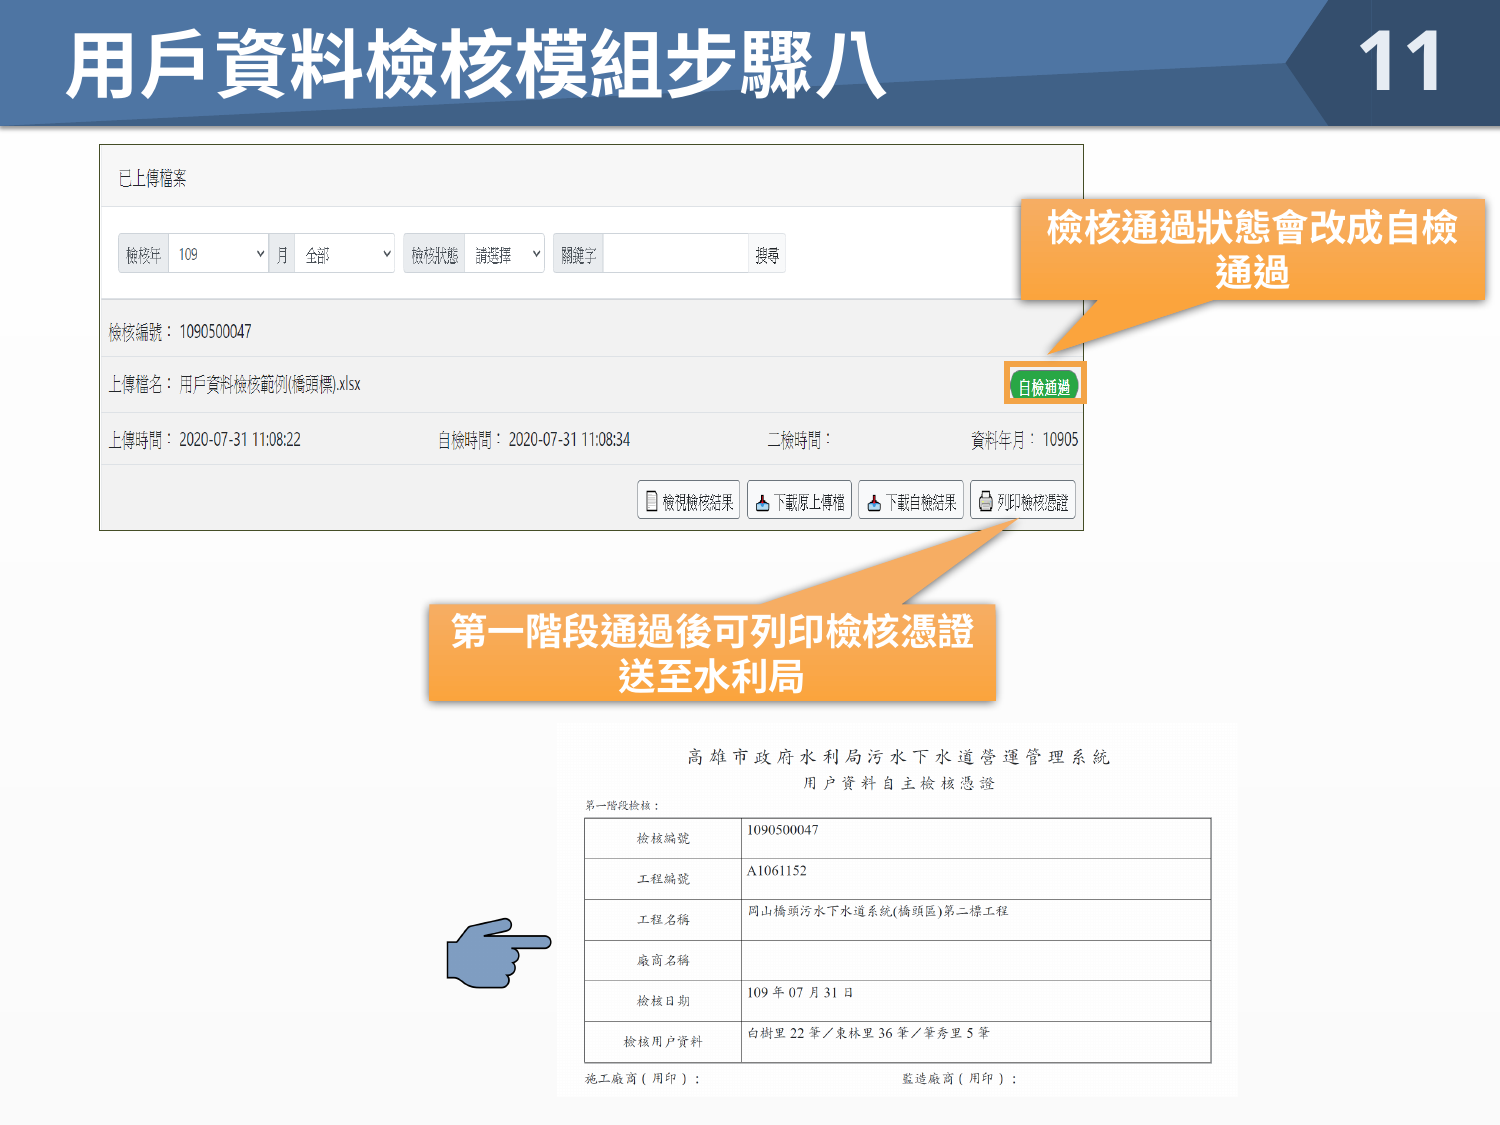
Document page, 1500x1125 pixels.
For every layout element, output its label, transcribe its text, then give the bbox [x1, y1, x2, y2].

text_box 第一階段通過後可列印檢核憑證送至水利局 [429, 530, 1003, 701]
text_box 檢核通過狀態會改成自檢通過 [1084, 199, 1485, 343]
text_box 11 [1340, 0, 1500, 129]
picture [440, 723, 1238, 1097]
picture [99, 144, 1084, 530]
text_box 用戶資料檢核模組步驟八 [49, 9, 1282, 115]
